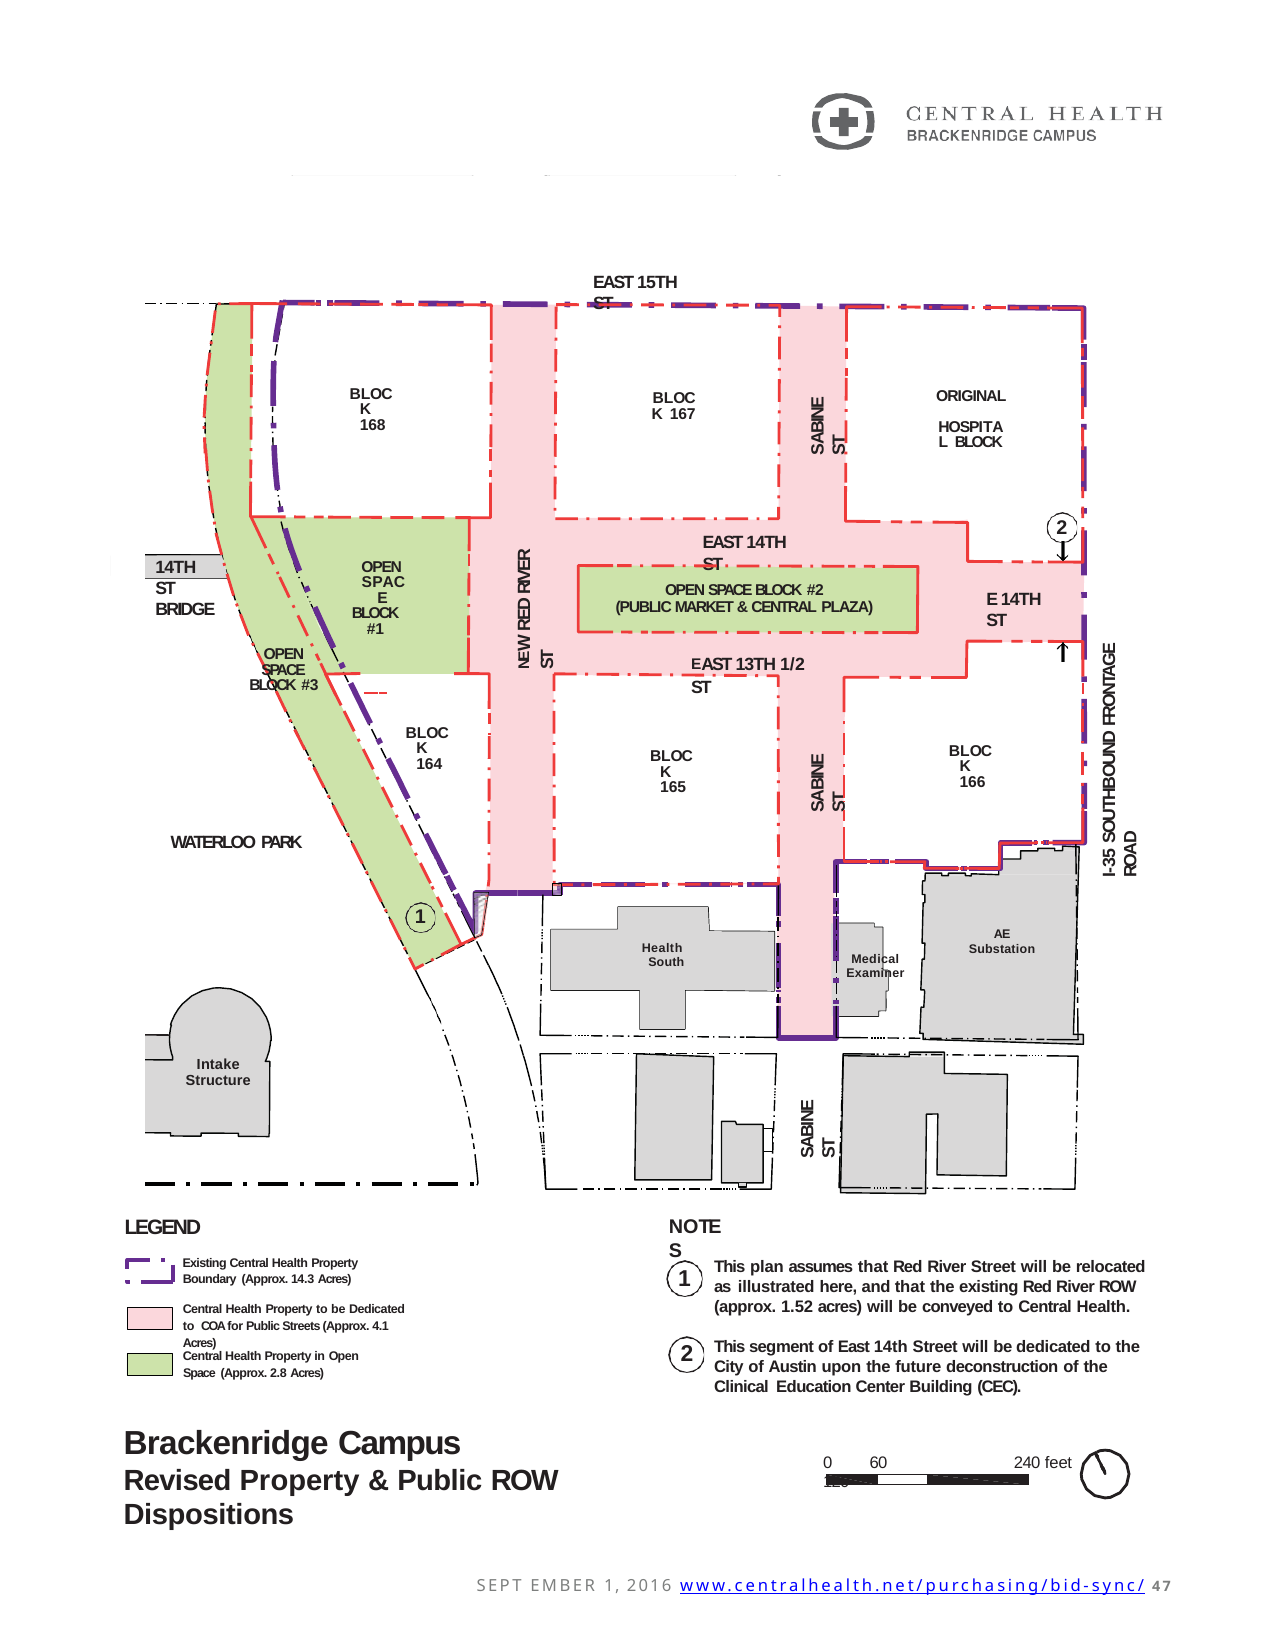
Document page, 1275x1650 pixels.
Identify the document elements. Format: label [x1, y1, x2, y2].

text_box [712, 1333, 1157, 1396]
text_box [838, 126, 849, 137]
text_box [543, 1157, 578, 1190]
text_box [744, 1053, 777, 1086]
text_box [795, 1077, 822, 1161]
text_box [551, 907, 775, 1030]
text_box [127, 1260, 173, 1283]
text_box [121, 1418, 728, 1531]
text_box [668, 1336, 705, 1373]
text_box [126, 1353, 173, 1376]
text_box [814, 136, 873, 150]
text_box [666, 1211, 1151, 1316]
text_box [1097, 593, 1124, 880]
text_box [180, 1297, 416, 1380]
text_box [110, 175, 1119, 1195]
text_box [906, 106, 1163, 141]
text_box [168, 828, 304, 852]
text_box [474, 1564, 1206, 1597]
text_box [1043, 1157, 1076, 1190]
text_box [540, 929, 572, 1036]
text_box [839, 1052, 1044, 1194]
text_box [122, 1211, 203, 1239]
text_box [947, 738, 999, 791]
text_box [814, 93, 873, 108]
text_box [471, 1130, 475, 1149]
text_box [1011, 1449, 1073, 1472]
text_box [127, 1307, 173, 1330]
text_box [721, 1088, 776, 1190]
text_box [865, 111, 875, 133]
text_box [1046, 1055, 1079, 1088]
text_box [838, 107, 849, 117]
text_box [812, 111, 821, 133]
text_box [575, 1053, 743, 1180]
text_box [507, 1007, 572, 1155]
text_box [821, 1449, 1029, 1492]
text_box [1081, 1450, 1130, 1498]
text_box [180, 1251, 414, 1287]
